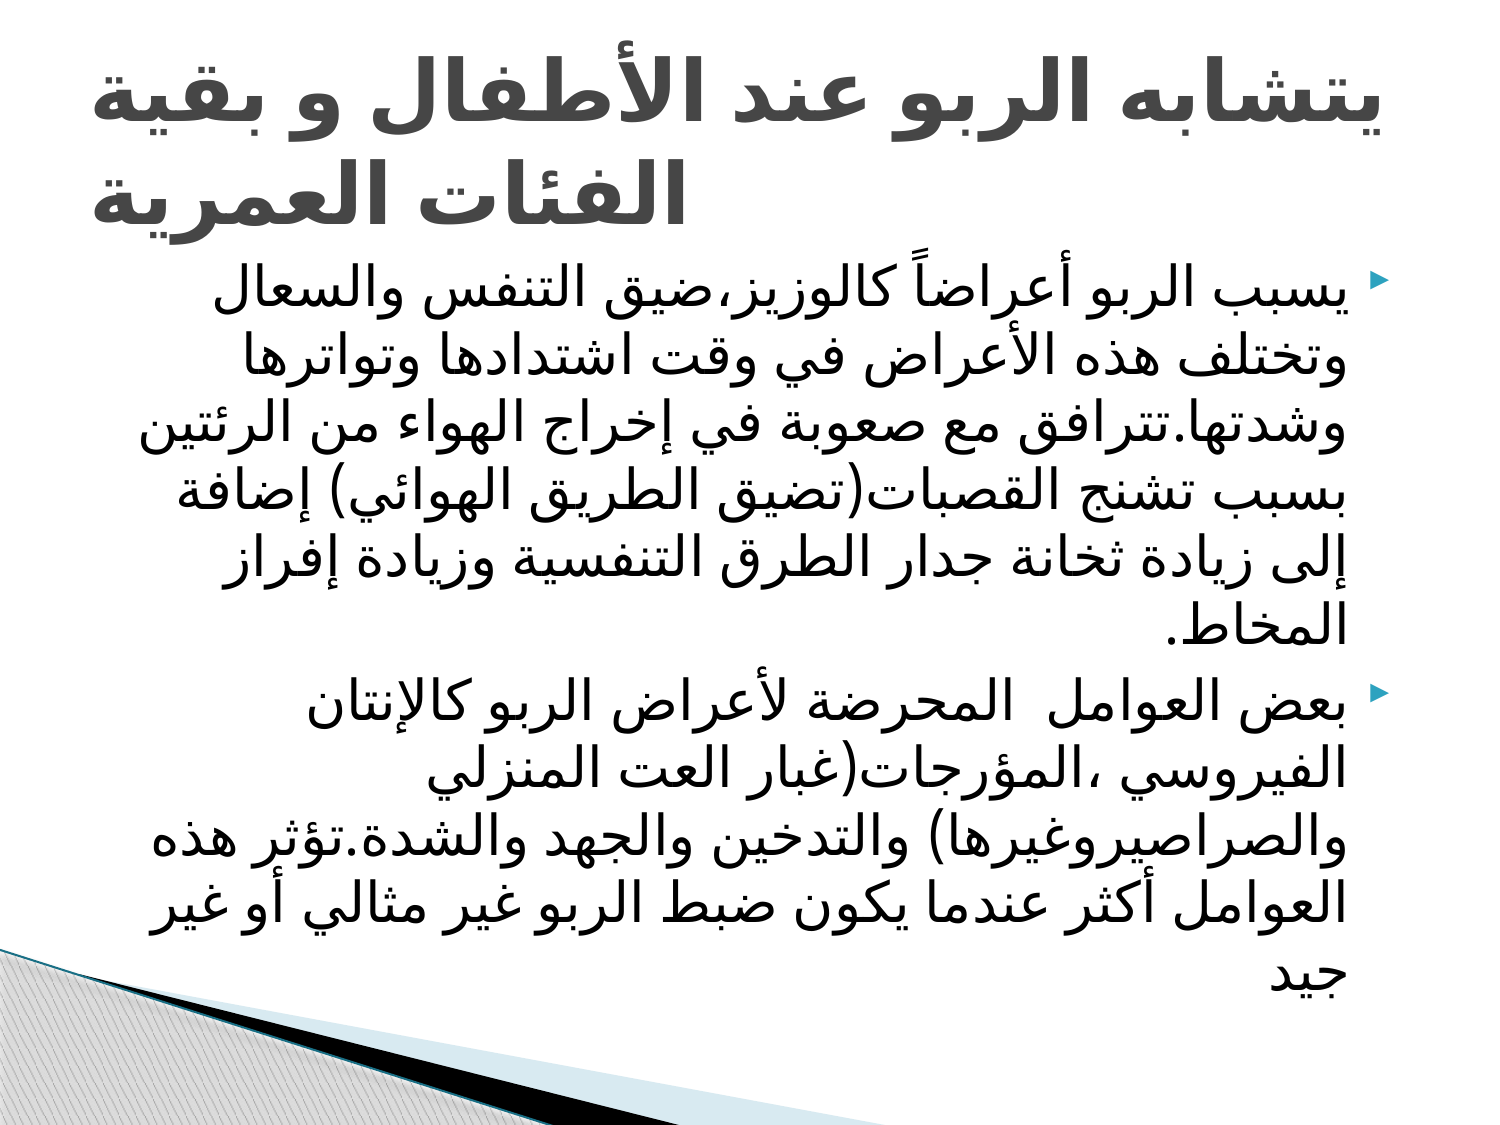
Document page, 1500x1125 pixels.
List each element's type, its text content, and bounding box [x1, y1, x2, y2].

list يسبب الربو أعراضاً كالوزيز،ضيق التنفس والسعال وتختلف هذه الأعراض في وقت اشتدادها وتواترها وشدتها.تترافق مع صعوبة في إخراج الهواء من الرئتين بسبب تشنج القصبات(تضيق الطريق الهوائي) إضافة إلى زيادة ثخانة جدار الطرق التنفسية وزيادة إفراز المخاط. بعض العوامل المحرضة لأعراض الربو كالإنتان الفيروسي ،المؤرجات(غبار العت المنزلي والصراصيروغيرها) والتدخين والجهد والشدة.تؤثر هذه العوامل أكثر عندما يكون ضبط الربو غير مثالي أو غير جيد [75, 243, 1425, 986]
title يتشابه الربو عند الأطفال و بقية الفئات العمرية [75, 45, 1425, 233]
